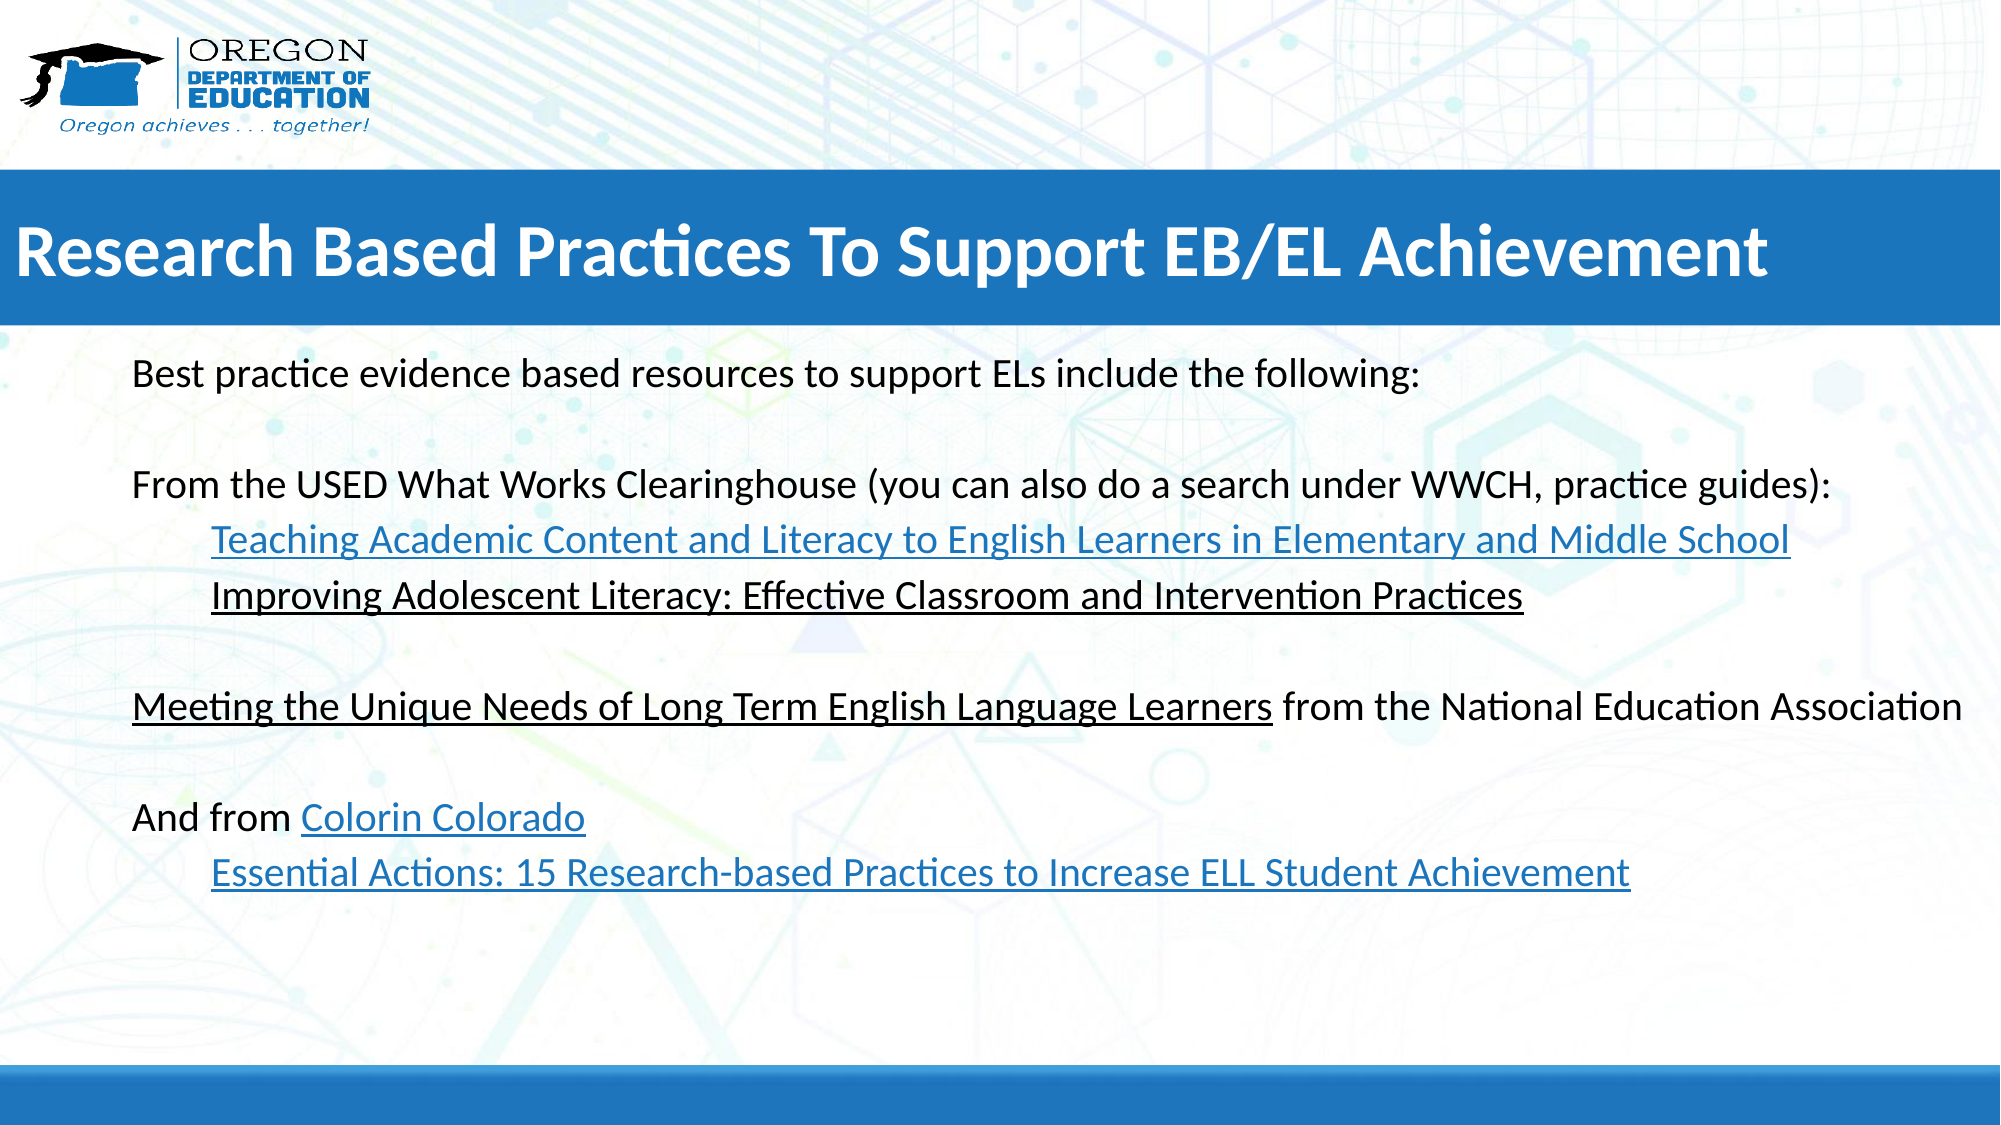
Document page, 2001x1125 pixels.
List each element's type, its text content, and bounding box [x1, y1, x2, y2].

picture [0, 326, 2000, 1125]
title Research Based Practices To Support EB/EL Achievement [0, 168, 1919, 335]
picture [0, 0, 2000, 169]
subtitle Best practice evidence based resources to support ELs include the following: From the USED What Works Clearinghouse (you can also do a search under WWCH, practice guides): Teaching Academic Content and Literacy to English Learners in Elementary and Middle School Improving Adolescent Literacy: Effective Classroom and Intervention Practices Meeting the Unique Needs of Long Term English Language Learners from the National Education Association And from Colorin Colorado Essential Actions: 15 Research-based Practices to Increase ELL Student Achievement [29, 343, 1979, 1119]
